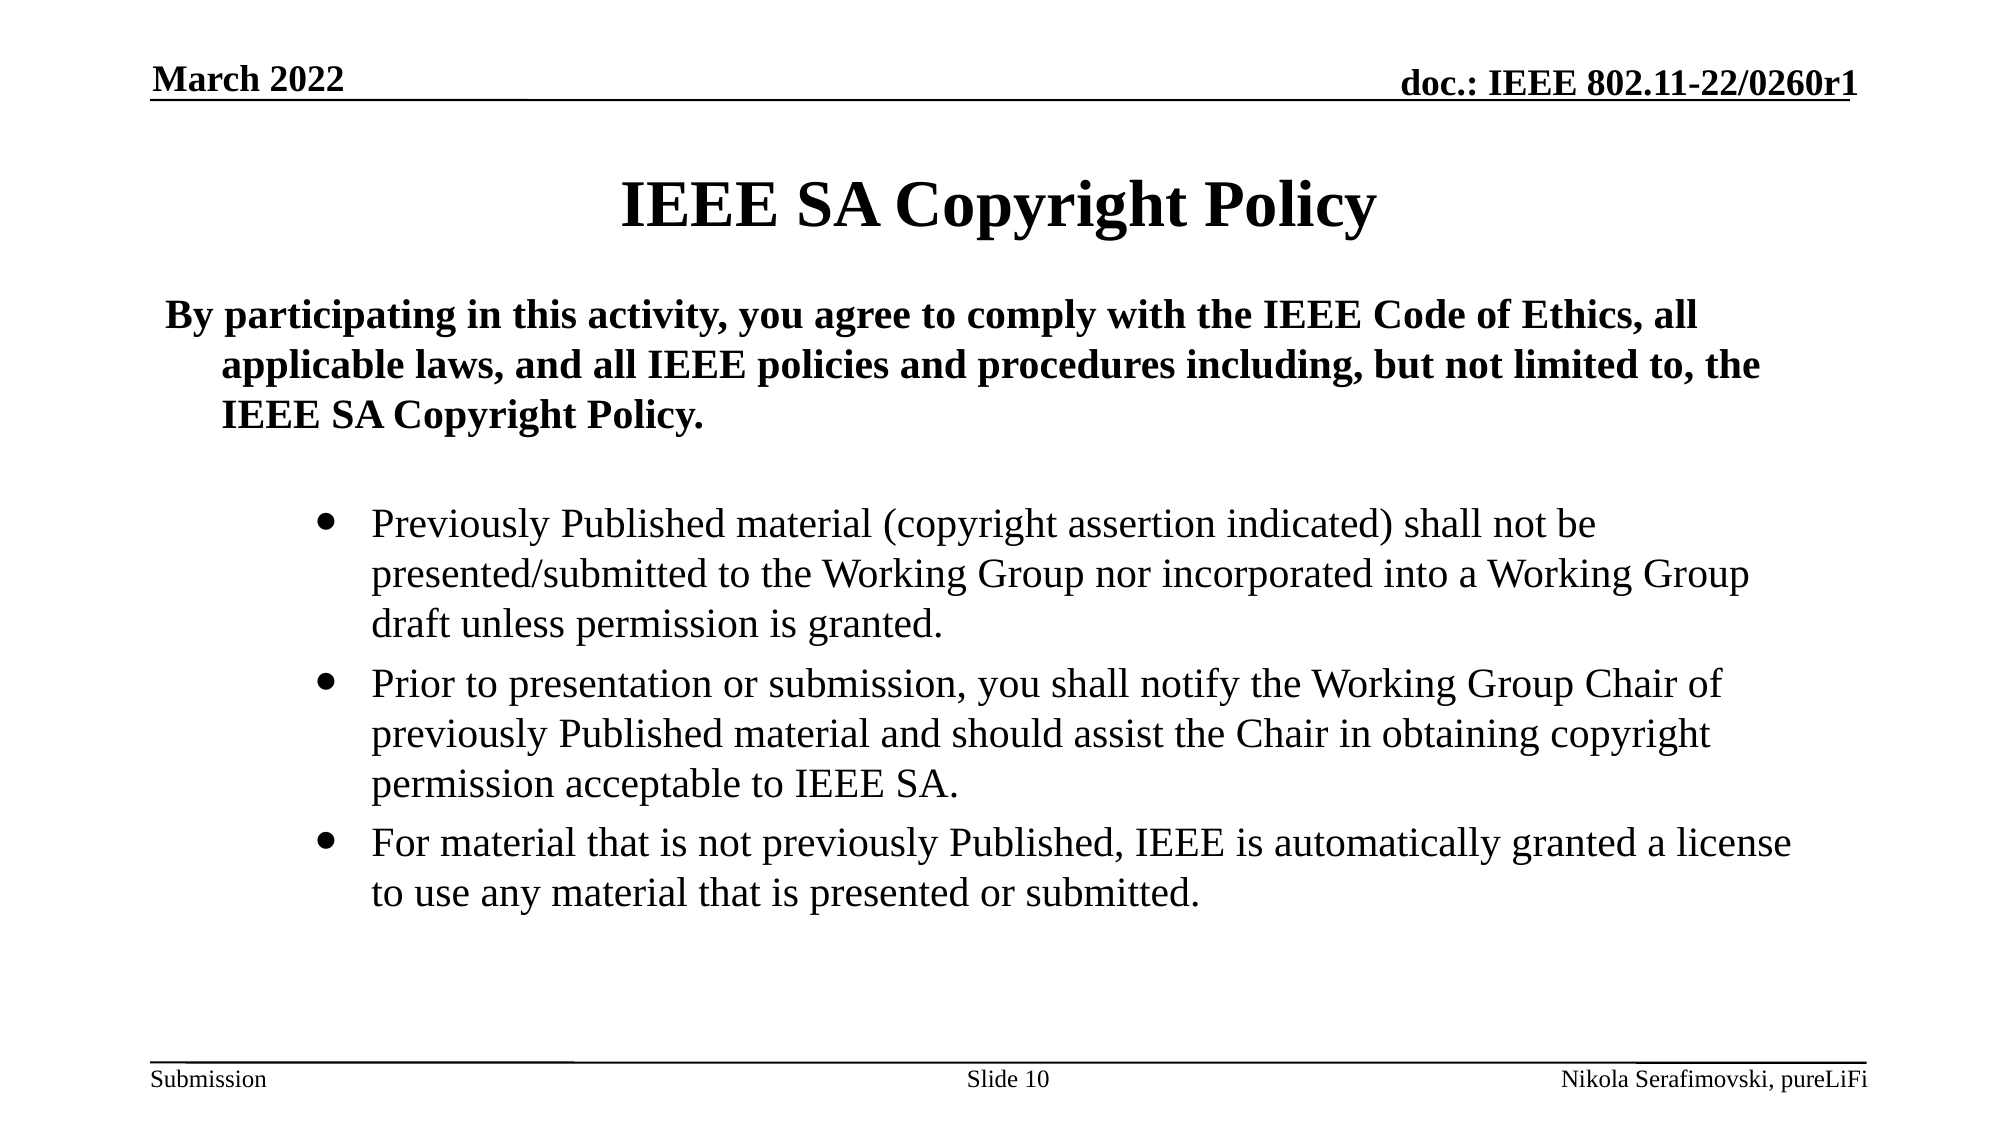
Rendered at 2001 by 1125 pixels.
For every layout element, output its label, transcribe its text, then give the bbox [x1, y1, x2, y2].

footer Nikola Serafimovski, pureLiFi [1171, 1061, 1869, 1093]
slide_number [152, 54, 563, 100]
slide_number Slide 10 [950, 1061, 1067, 1123]
title IEEE SA Copyright Policy [149, 112, 1850, 278]
list By participating in this activity, you agree to comply with the IEEE Code of Ethics, all applicable laws, and all IEEE policies and procedures including, but not limited to, the IEEE SA Copyright Policy. Previously Published material (copyright assertion indicated) shall not be presented/submitted to the Working Group nor incorporated into a Working Group draft unless permission is granted. Prior to presentation or submission, you shall notify the Working Group Chair of previously Published material and should assist the Chair in obtaining copyright permission acceptable to IEEE SA. For material that is not previously Published, IEEE is automatically granted a license to use any material that is presented or submitted. [149, 278, 1850, 954]
